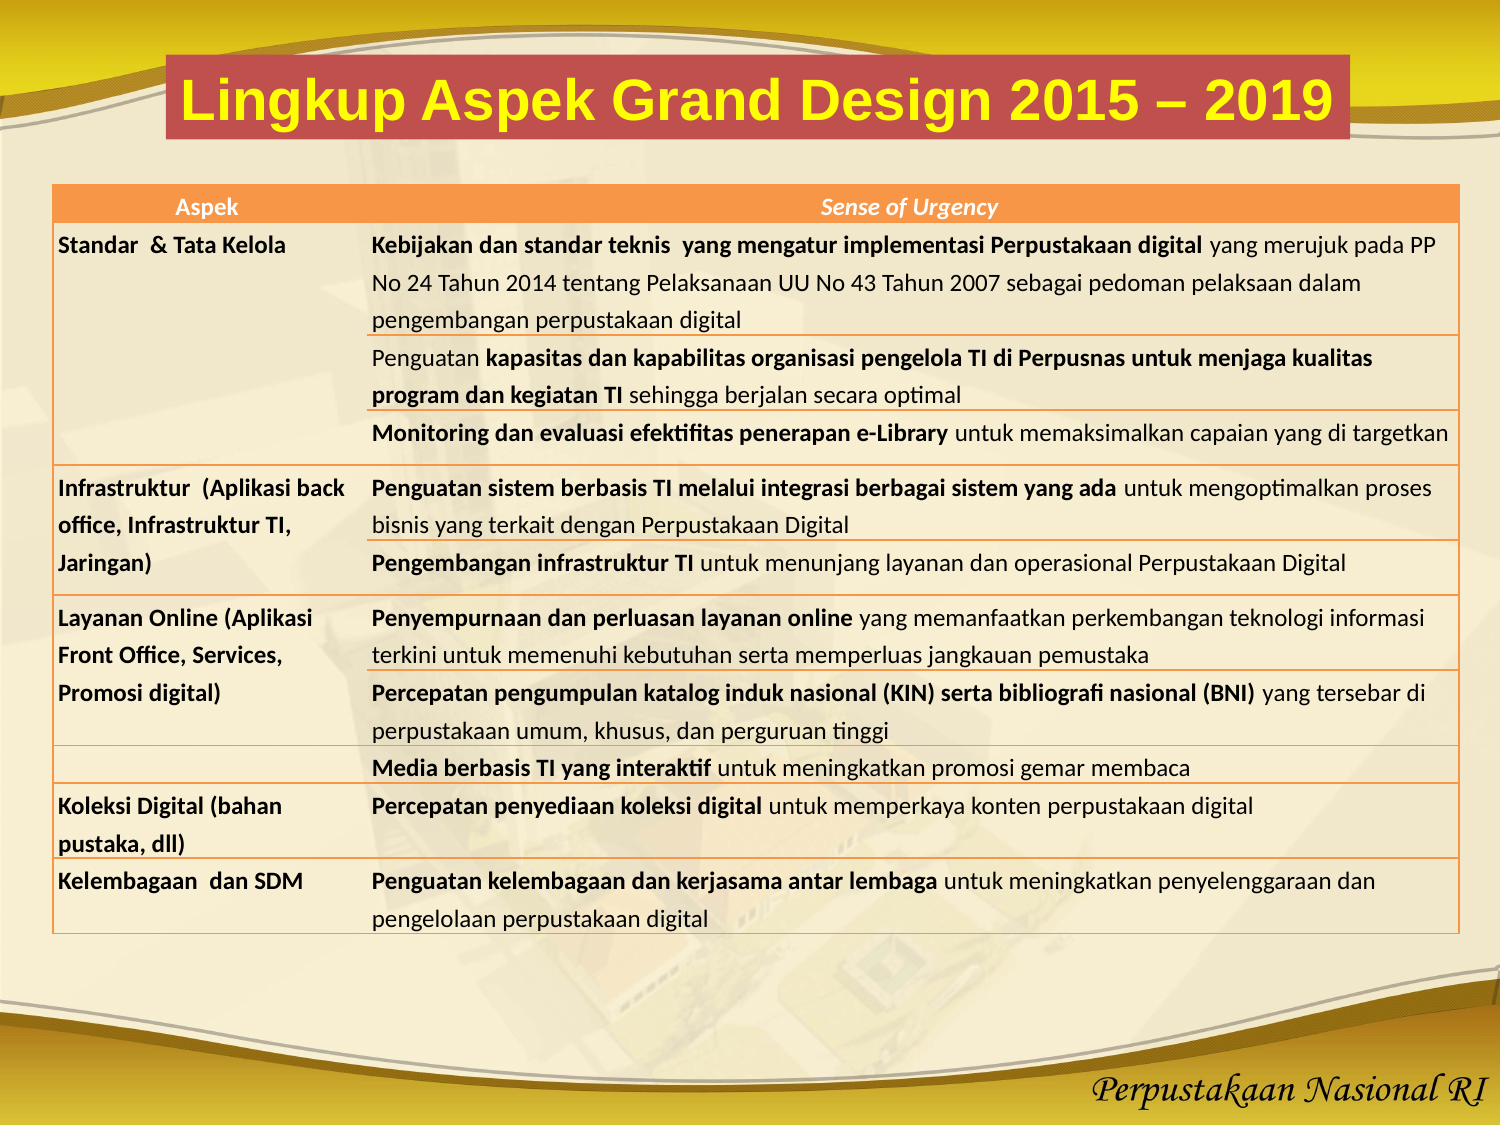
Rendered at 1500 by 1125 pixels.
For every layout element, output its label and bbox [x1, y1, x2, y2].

list [0, 0, 1500, 1125]
